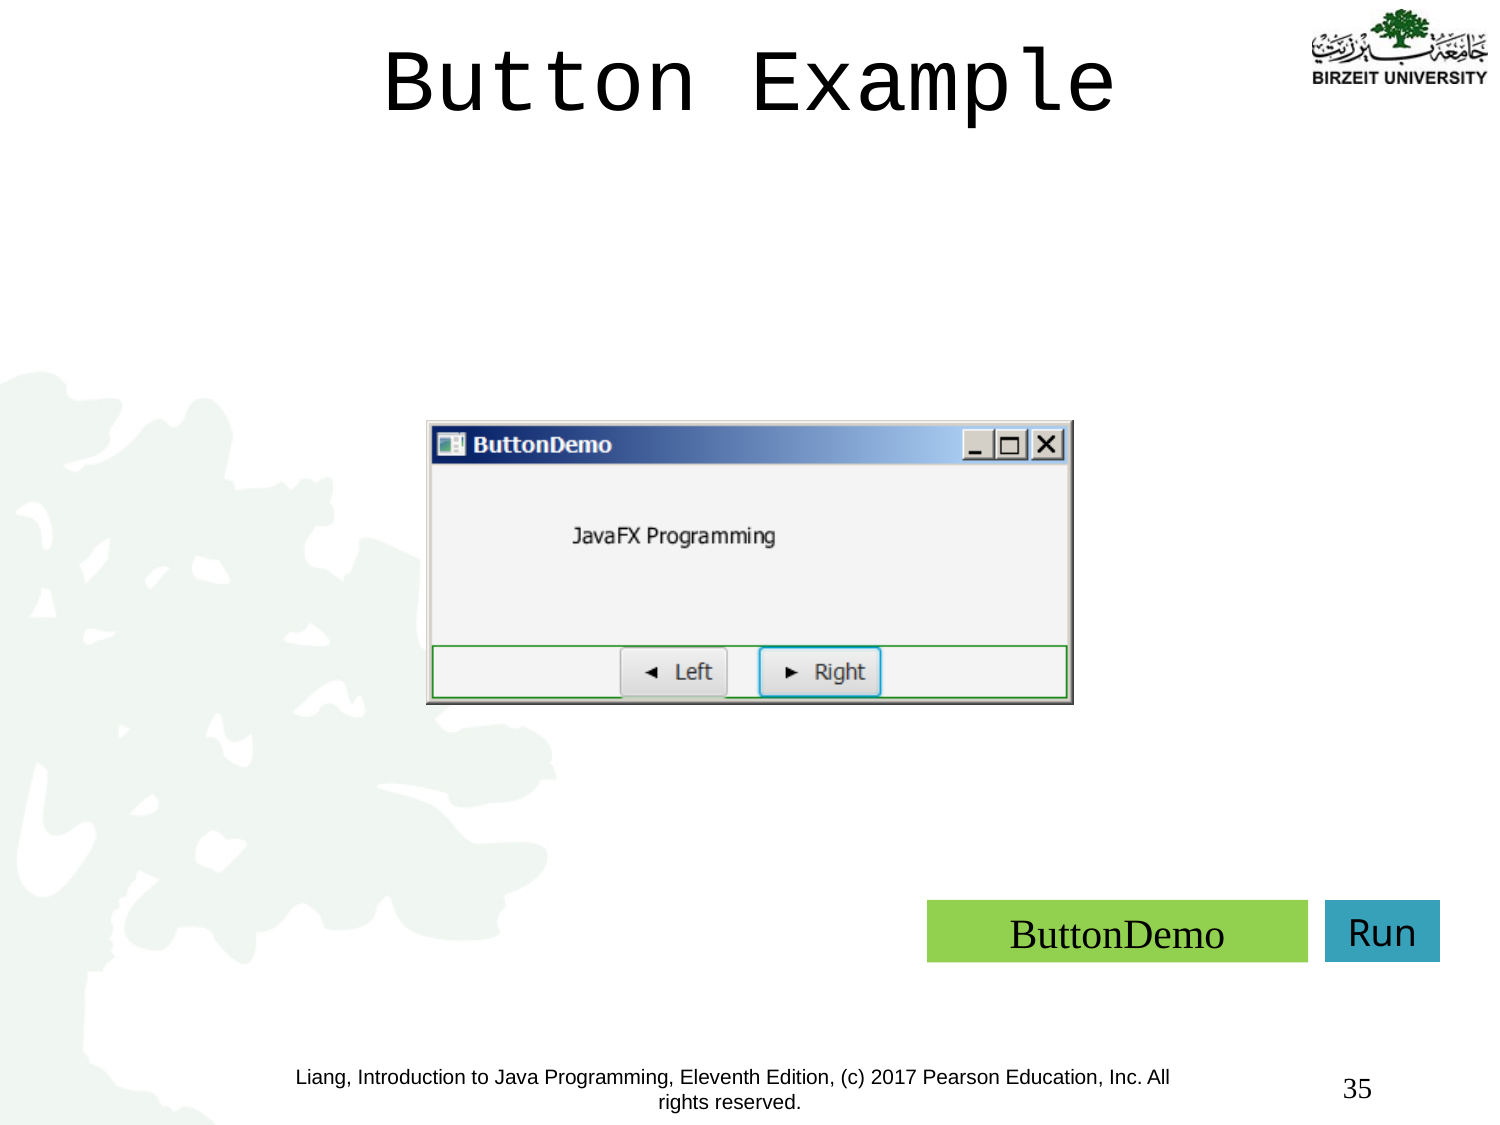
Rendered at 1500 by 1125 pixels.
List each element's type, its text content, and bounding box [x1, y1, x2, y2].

text_box ButtonDemo [927, 899, 1309, 963]
slide_number 35 [1074, 1049, 1388, 1125]
text_box [0, 345, 578, 1125]
picture [426, 420, 1074, 705]
text_box Run [1324, 899, 1440, 963]
picture [1312, 9, 1488, 84]
title Button Example [112, 37, 1388, 113]
